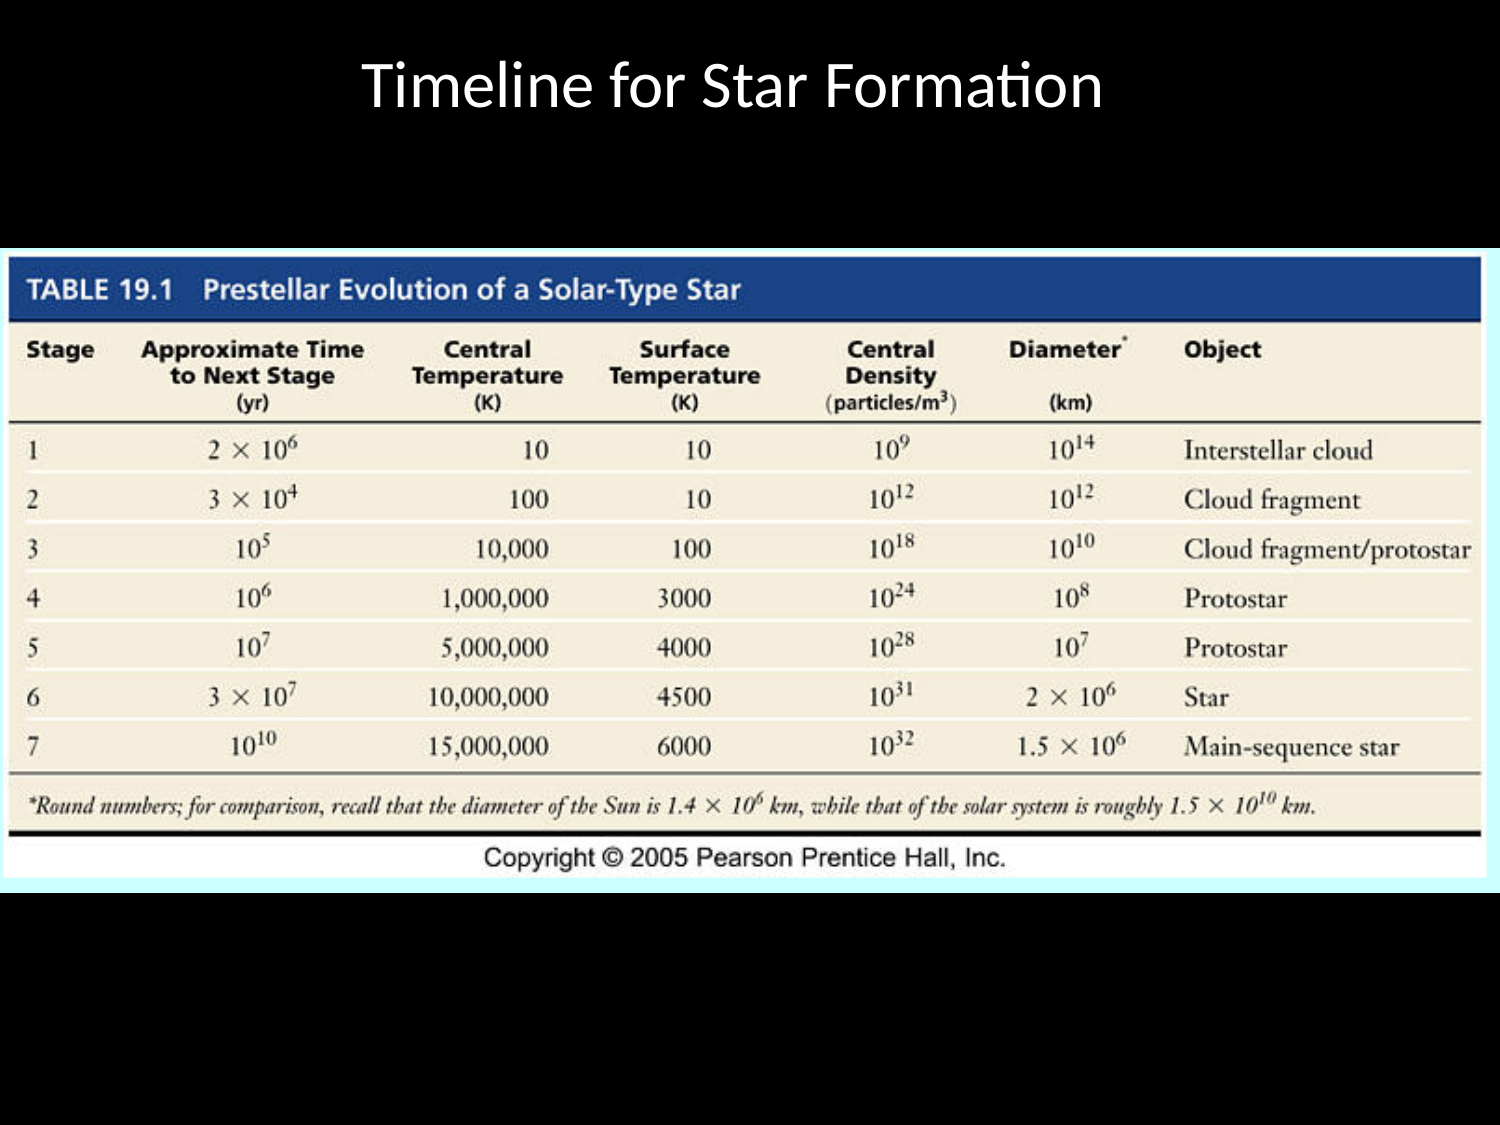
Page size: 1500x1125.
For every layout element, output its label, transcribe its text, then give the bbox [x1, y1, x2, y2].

picture [0, 248, 1500, 893]
text_box Timeline for Star Formation [346, 33, 1120, 129]
